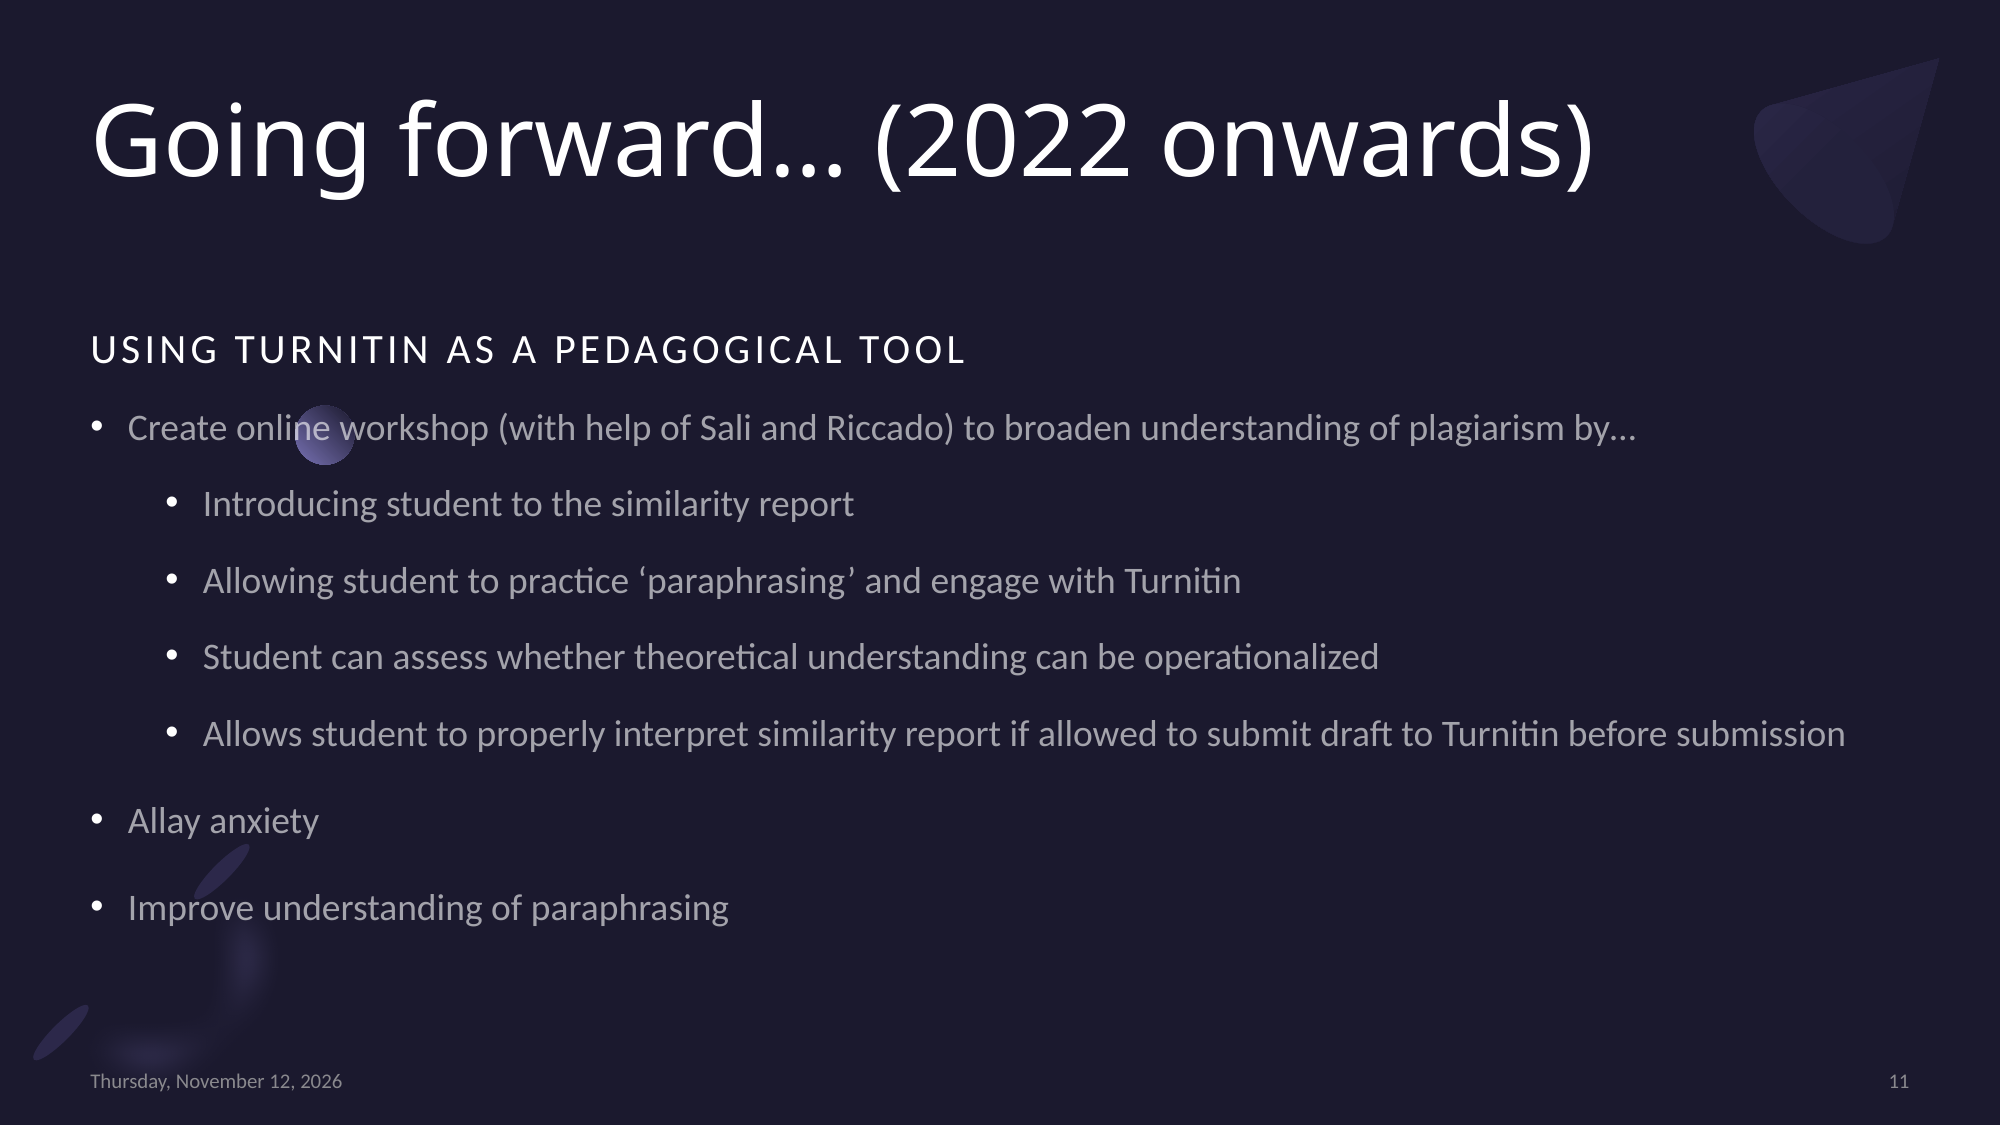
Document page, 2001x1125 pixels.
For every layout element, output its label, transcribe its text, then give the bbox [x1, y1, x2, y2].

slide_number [90, 1067, 522, 1093]
title Going forward… (2022 onwards) [90, 90, 1911, 309]
list Create online workshop (with help of Sali and Riccado) to broaden understanding of plagiarism by… Introducing student to the similarity report Allowing student to practice ‘paraphrasing’ and engage with Turnitin Student can assess whether theoretical understanding can be operationalized Allows student to properly interpret similarity report if allowed to submit draft to Turnitin before submission Allay anxiety Improve understanding of paraphrasing [90, 398, 1879, 1005]
list Using Turnitin as a pedagogical tool [90, 283, 1312, 372]
slide_number 11 [1632, 1067, 1910, 1093]
